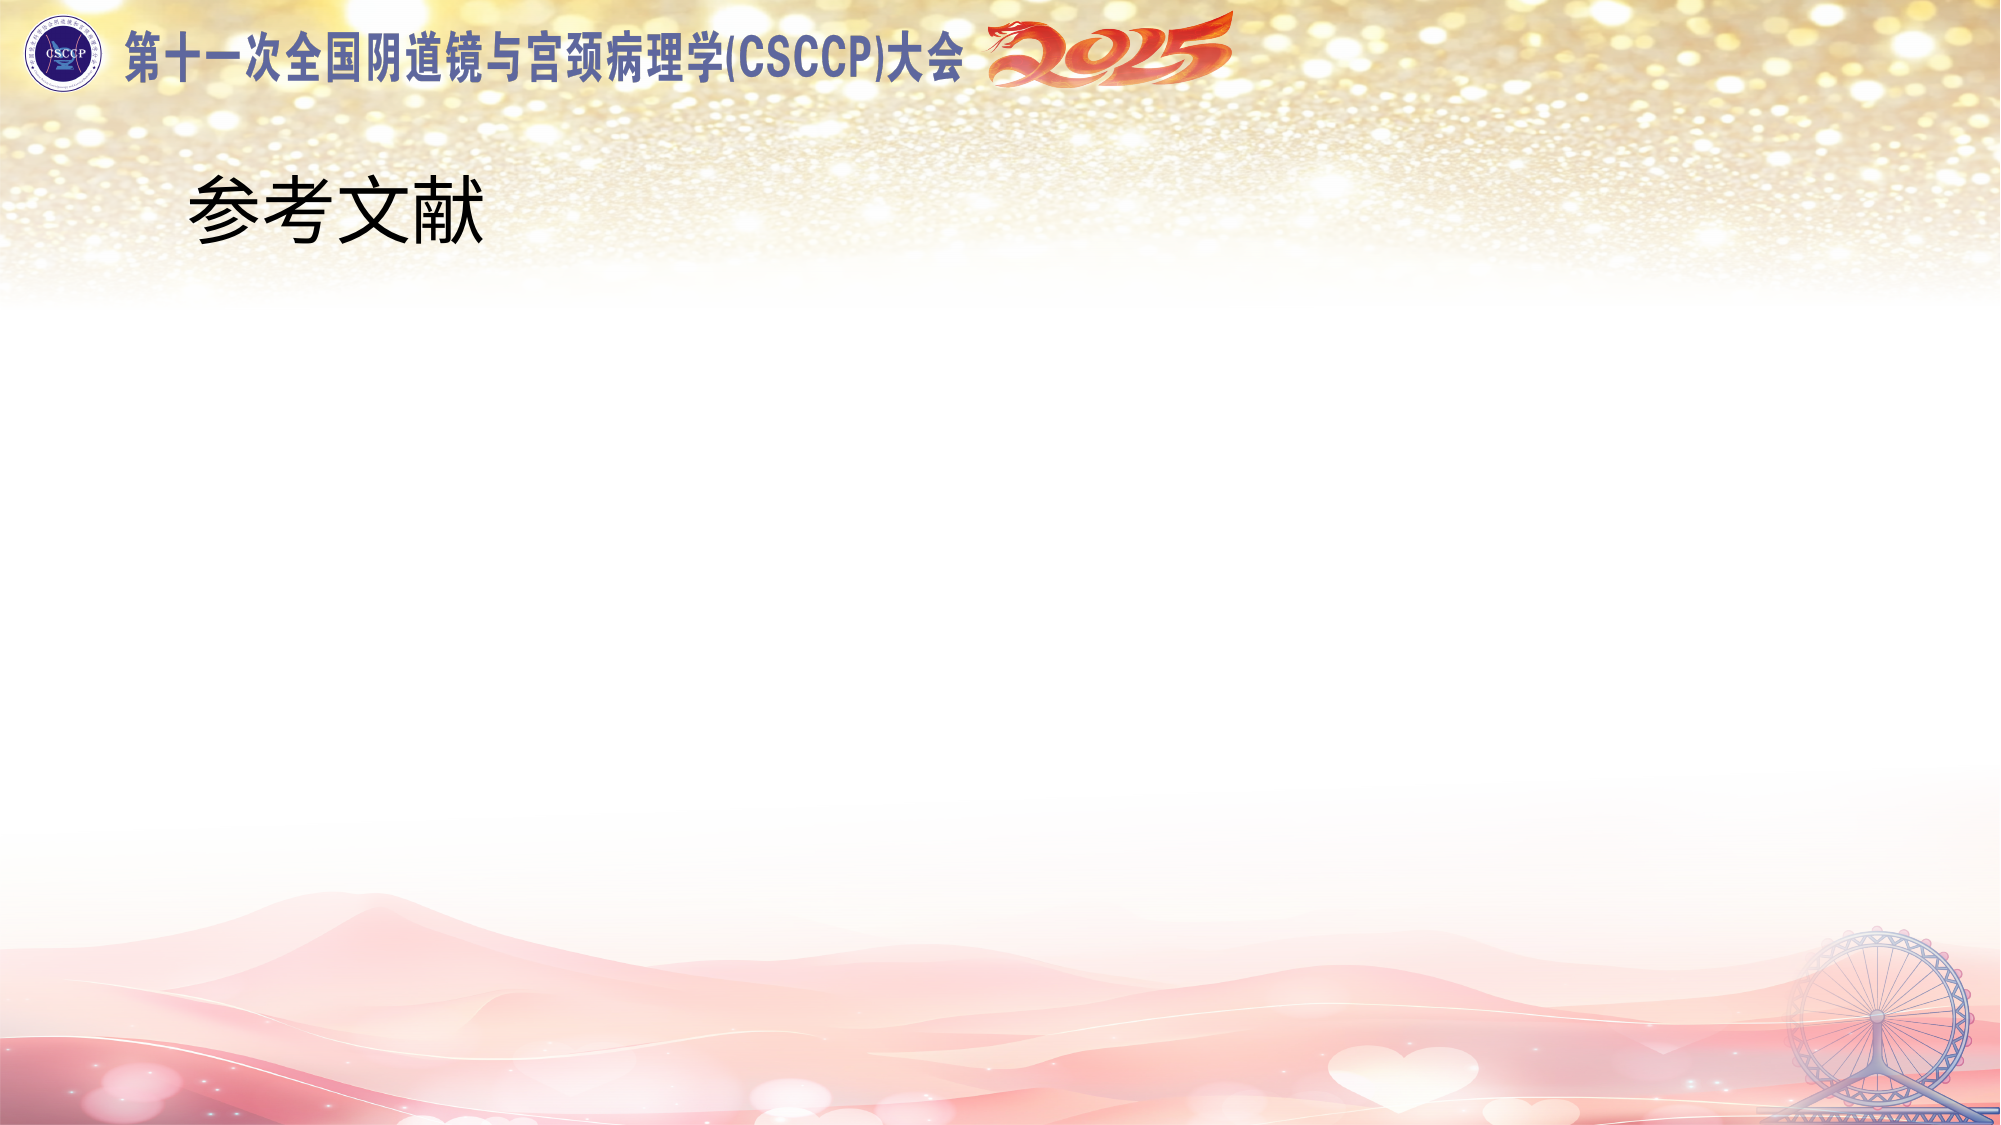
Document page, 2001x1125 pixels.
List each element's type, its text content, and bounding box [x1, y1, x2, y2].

picture [0, 0, 2000, 1125]
title 参考文献 [19, 154, 653, 263]
